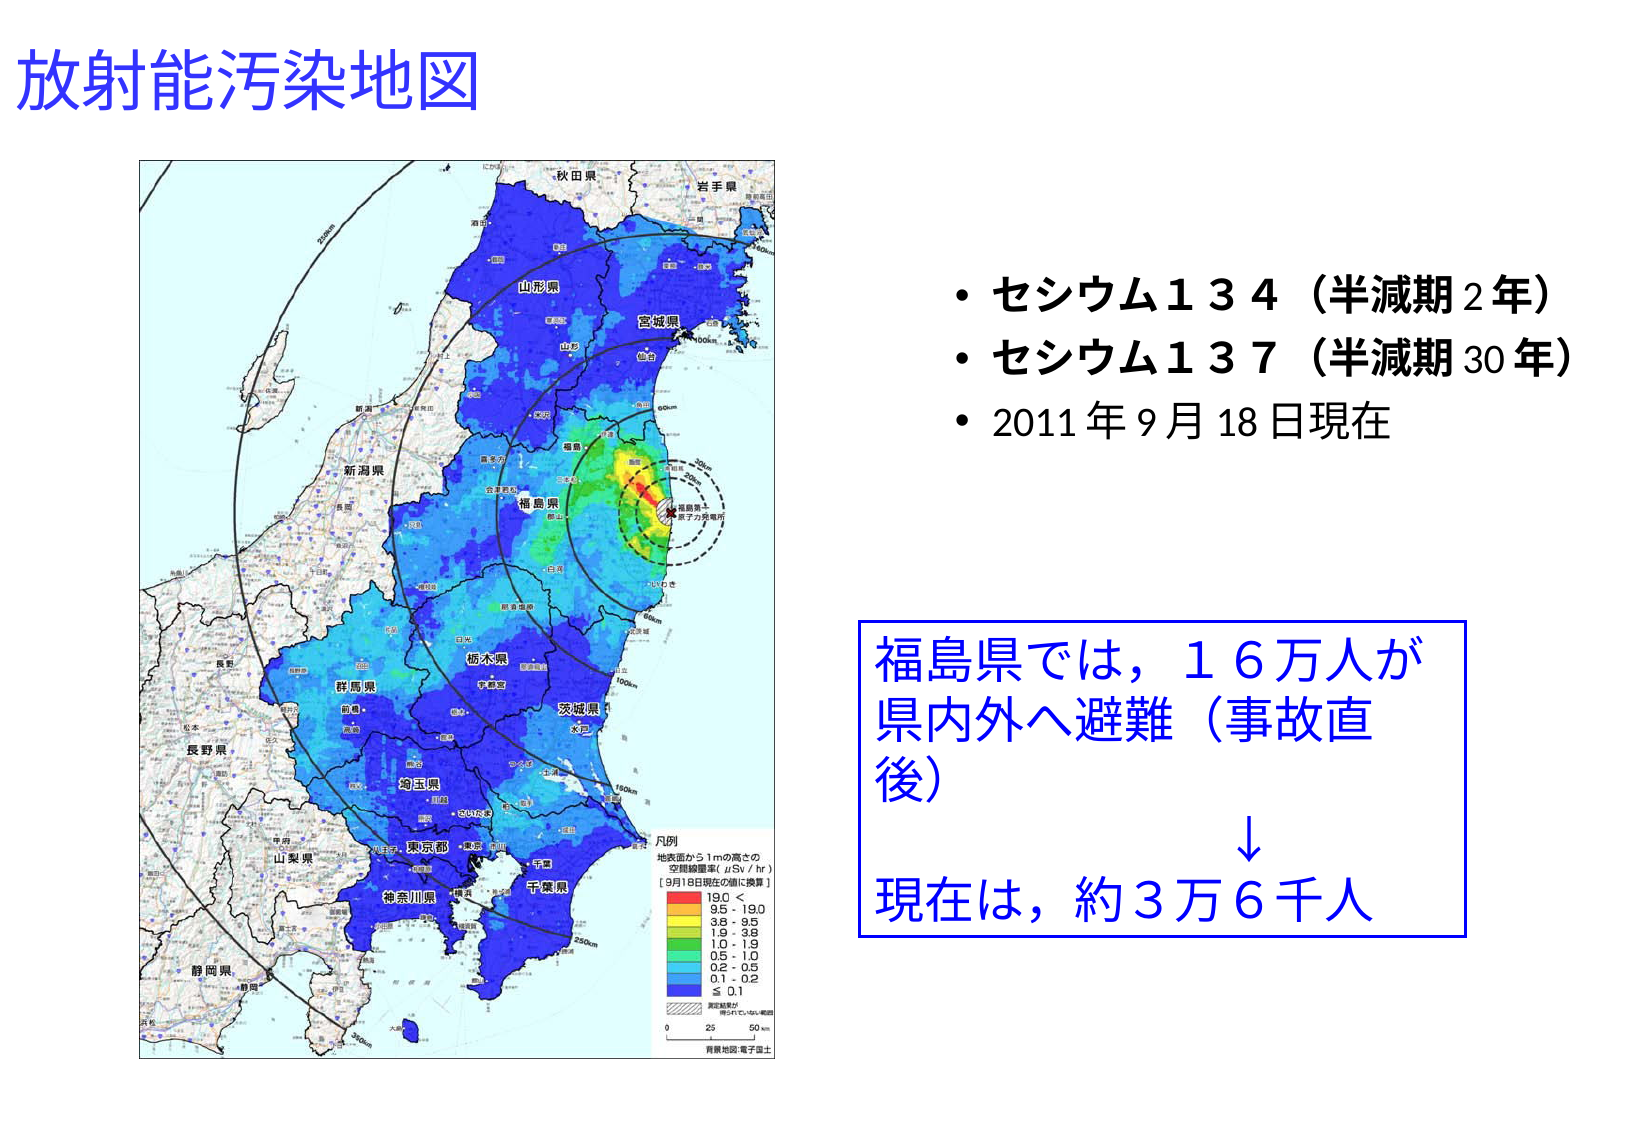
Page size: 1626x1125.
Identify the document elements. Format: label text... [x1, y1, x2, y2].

picture [139, 160, 775, 1059]
title 放射能汚染地図 [0, 31, 1350, 138]
text_box 福島県では，１６万人が県内外へ避難（事故直後） ↓ 現在は，約３万６千人 [859, 621, 1466, 937]
list セシウム１３４（半減期2年） セシウム１３７（半減期30年） 2011年9月18日現在 [939, 267, 1625, 504]
